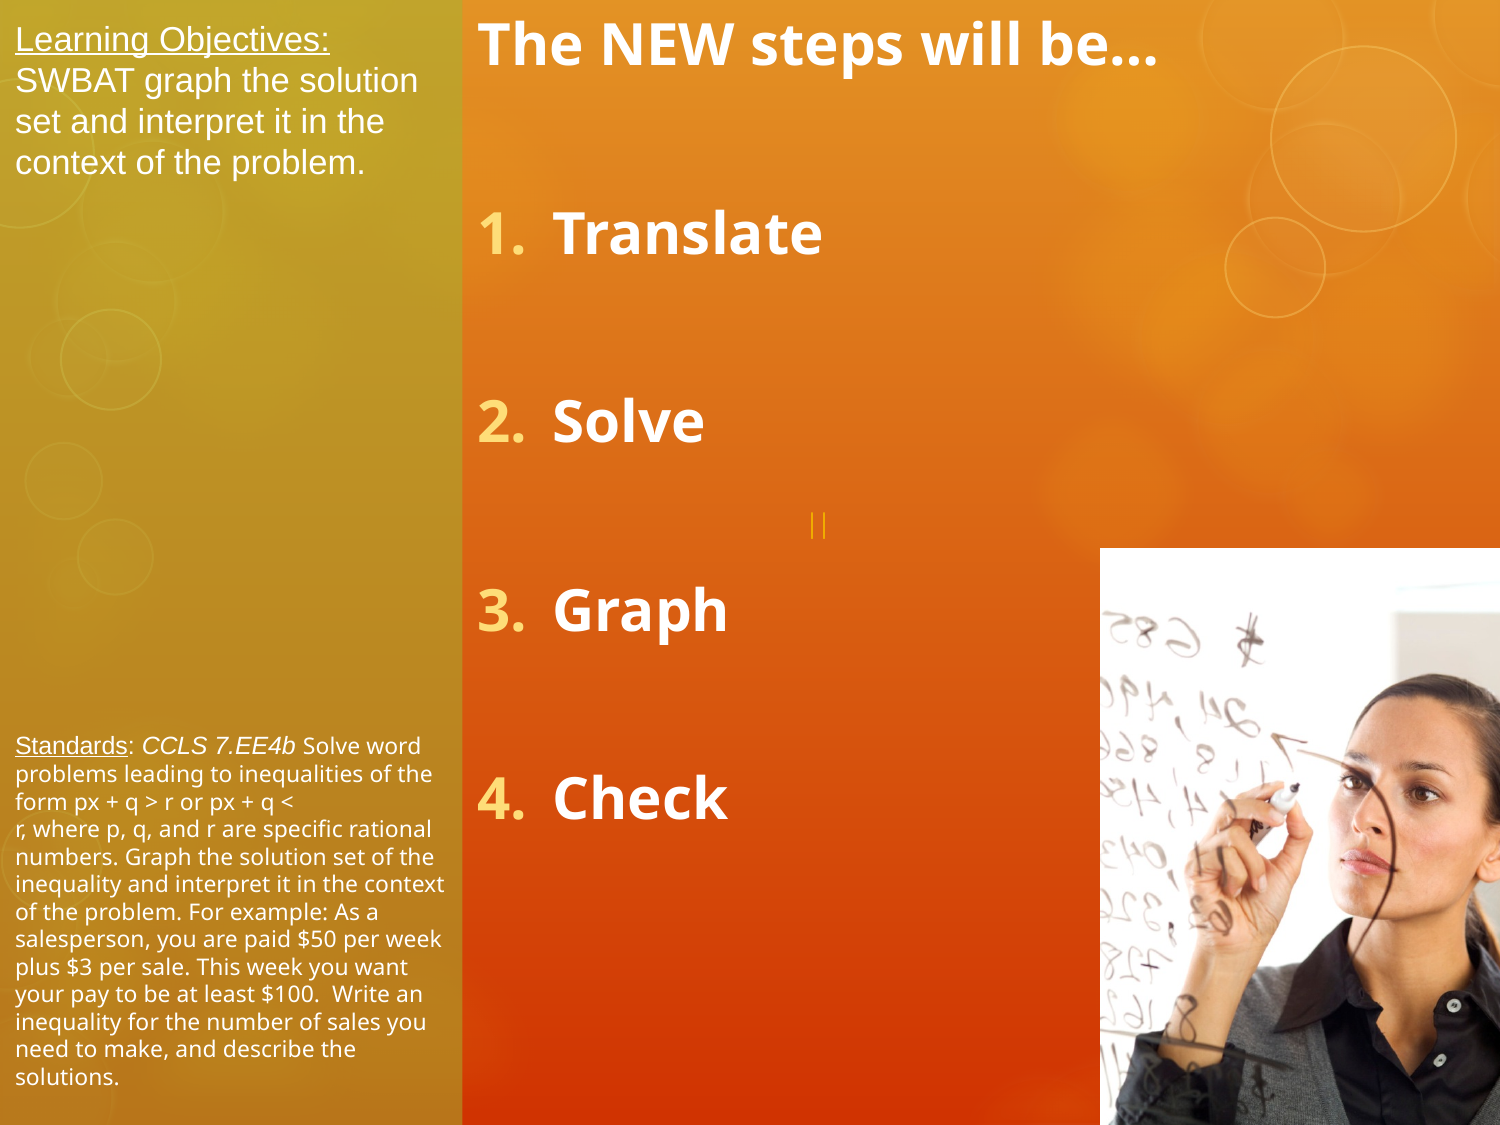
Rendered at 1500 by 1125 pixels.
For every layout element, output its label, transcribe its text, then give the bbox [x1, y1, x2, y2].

subtitle The NEW steps will be… Translate Solve Graph Check [462, 0, 1500, 1123]
title Learning Objectives: SWBAT graph the solution set and interpret it in the context of the problem. Standards: CCLS 7.EE4b Solve word problems leading to inequalities of the form px + q > r or px + q < r, where p, q, and r are specific rational numbers. Graph the solution set of the inequality and interpret it in the context of the problem. For example: As a salesperson, you are paid $50 per week plus $3 per sale. This week you want your pay to be at least $100. Write an inequality for the number of sales you need to make, and describe the solutions. [0, 0, 463, 1125]
picture [1099, 547, 1500, 1125]
